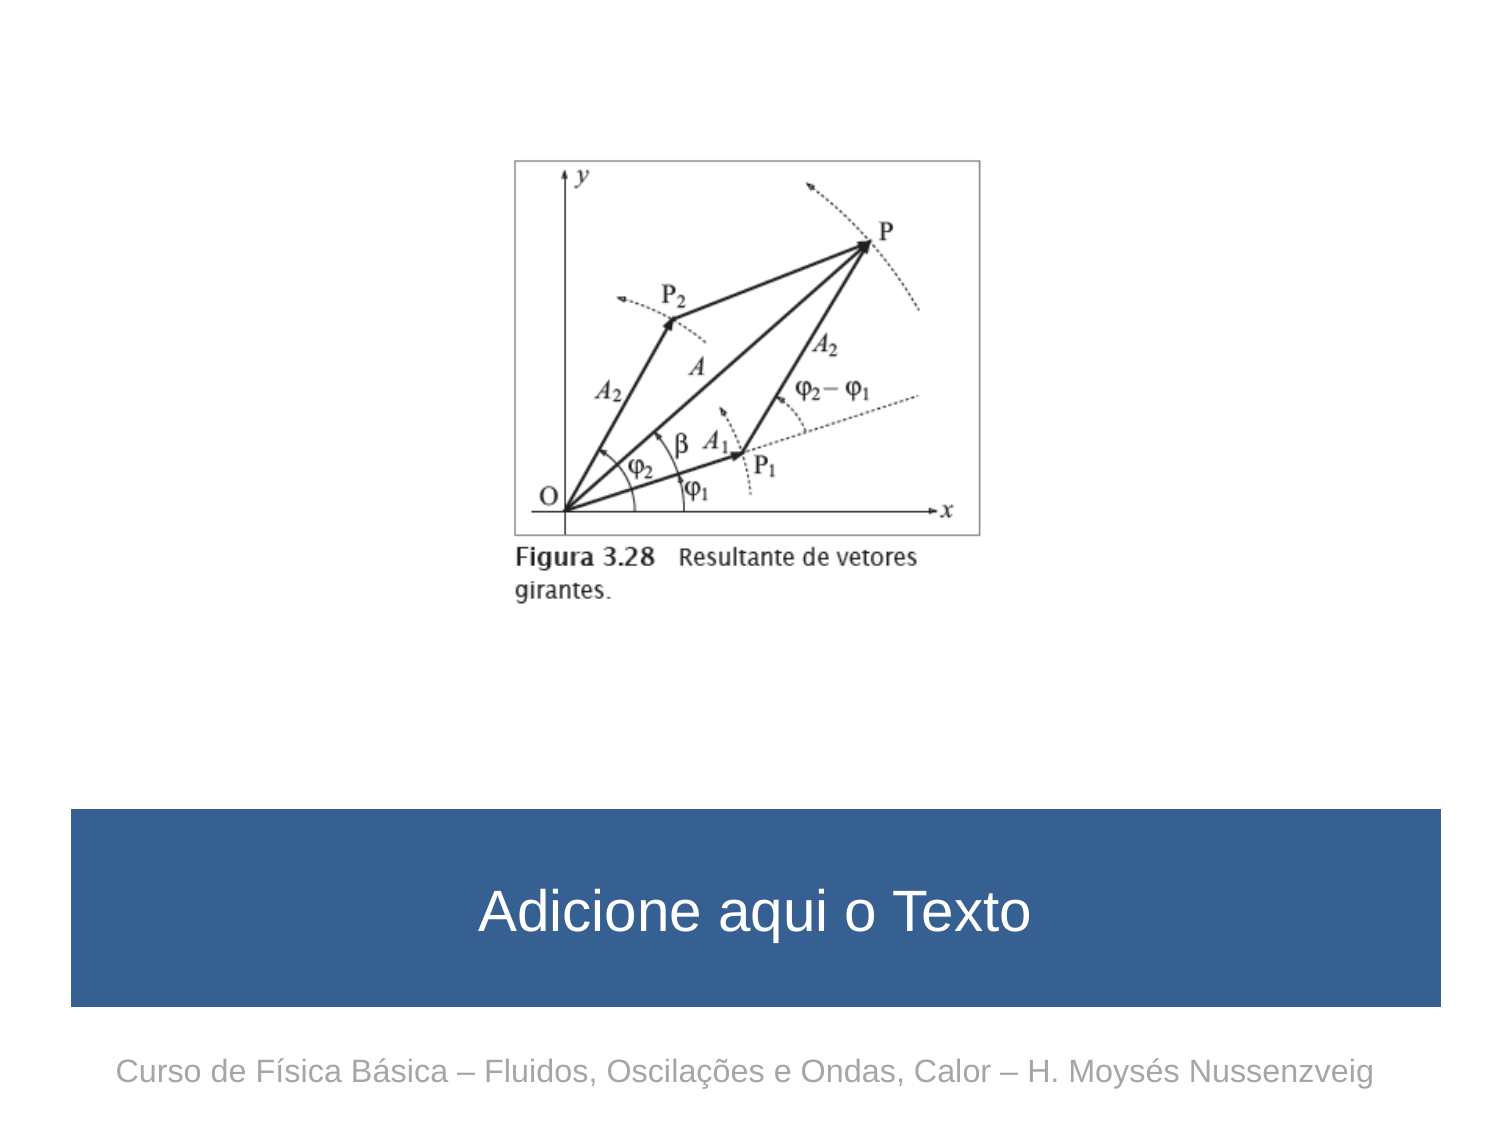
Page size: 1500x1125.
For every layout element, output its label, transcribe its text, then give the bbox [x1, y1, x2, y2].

footer Curso de Física Básica – Fluidos, Oscilações e Ondas, Calor – H. Moysés Nussenzveig [0, 1042, 1500, 1103]
text_box Adicione aqui o Texto [70, 808, 1442, 1008]
picture [502, 148, 988, 614]
